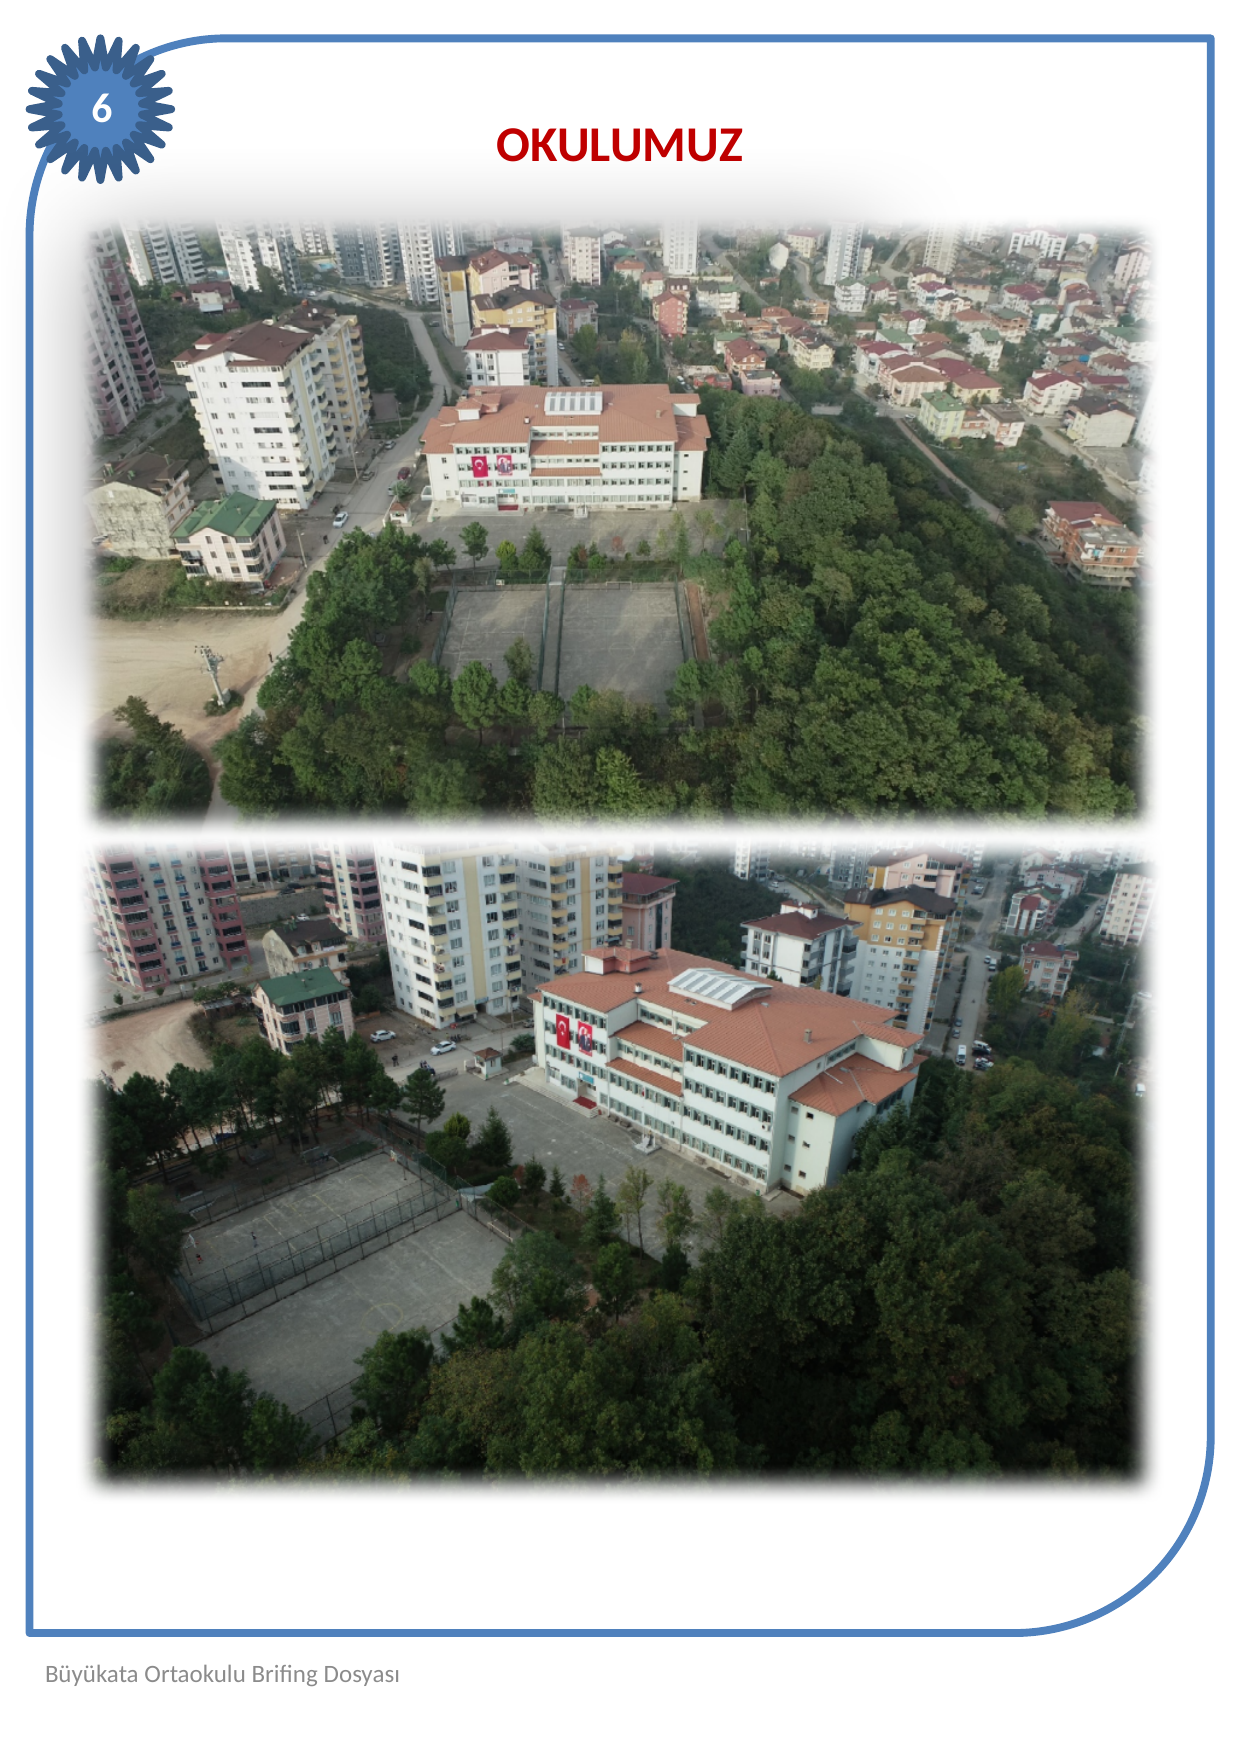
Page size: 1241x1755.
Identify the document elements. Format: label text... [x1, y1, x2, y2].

text_box [25, 34, 166, 184]
text_box OKULUMUZ [481, 104, 759, 173]
picture [76, 215, 1164, 1504]
text_box 6 [76, 73, 172, 139]
table_cell Elif BEKTAŞ [48, 195, 1168, 1510]
footer Büyükata Ortaokulu Brifing Dosyası [29, 1625, 817, 1720]
text_box [25, 34, 1215, 1637]
